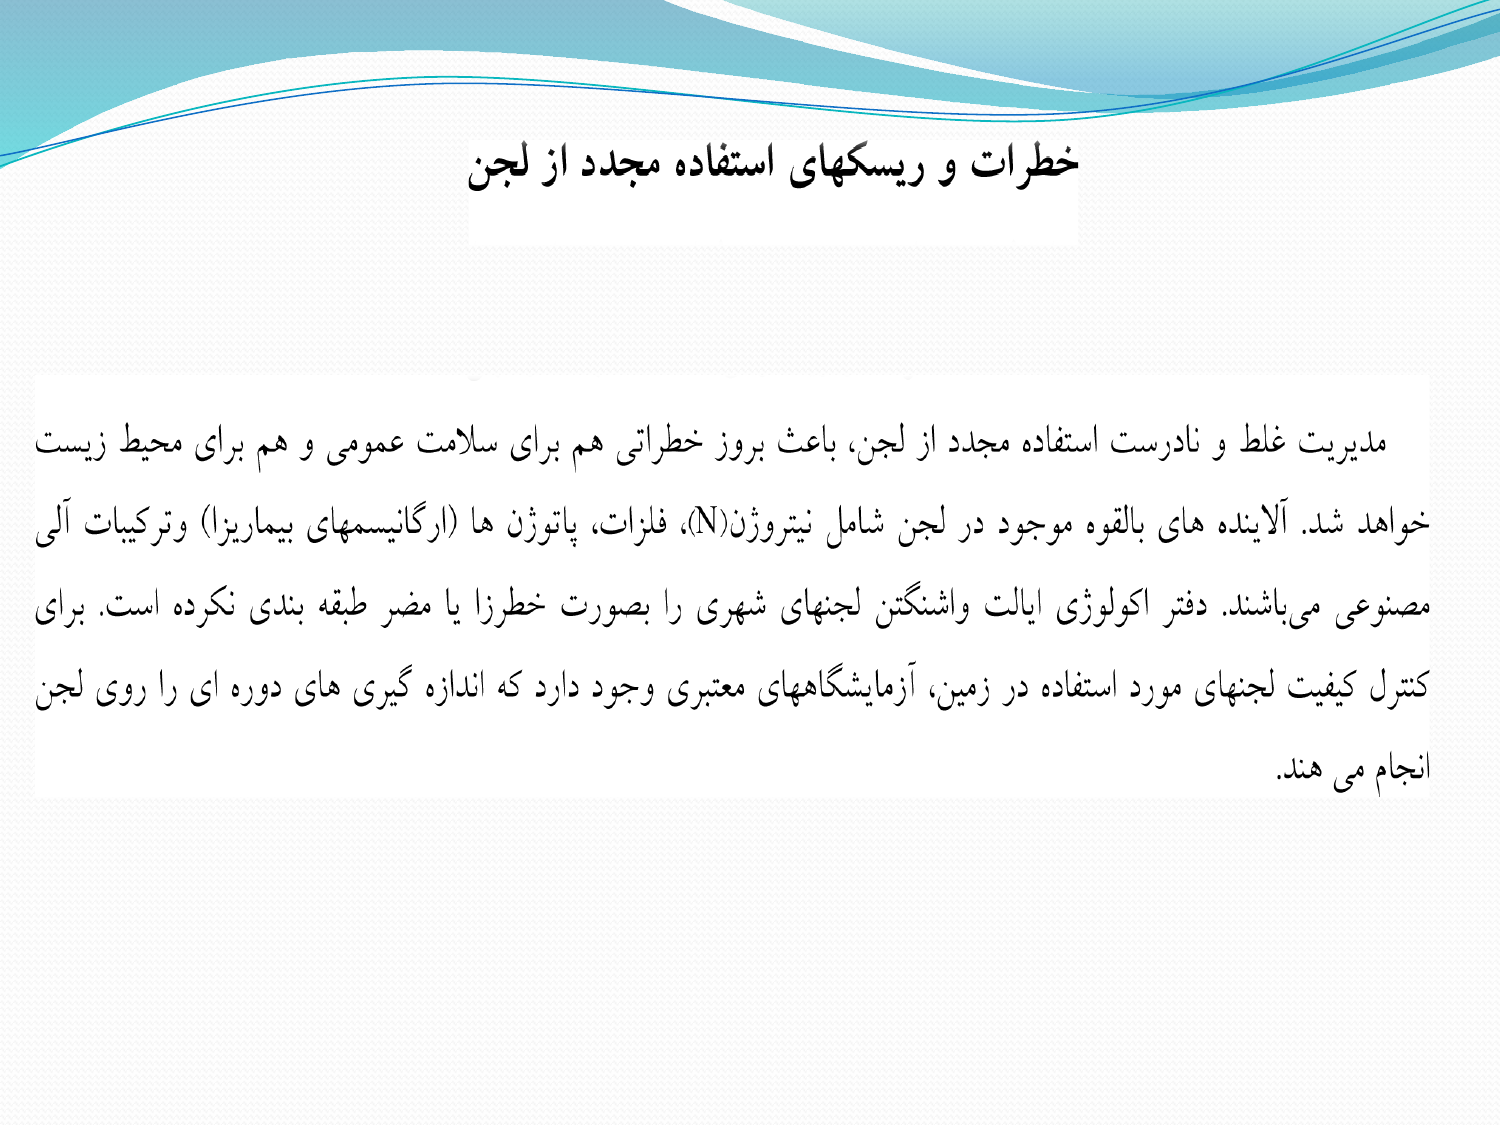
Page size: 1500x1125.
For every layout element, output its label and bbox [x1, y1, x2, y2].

picture [34, 374, 1430, 798]
picture [468, 140, 1079, 247]
